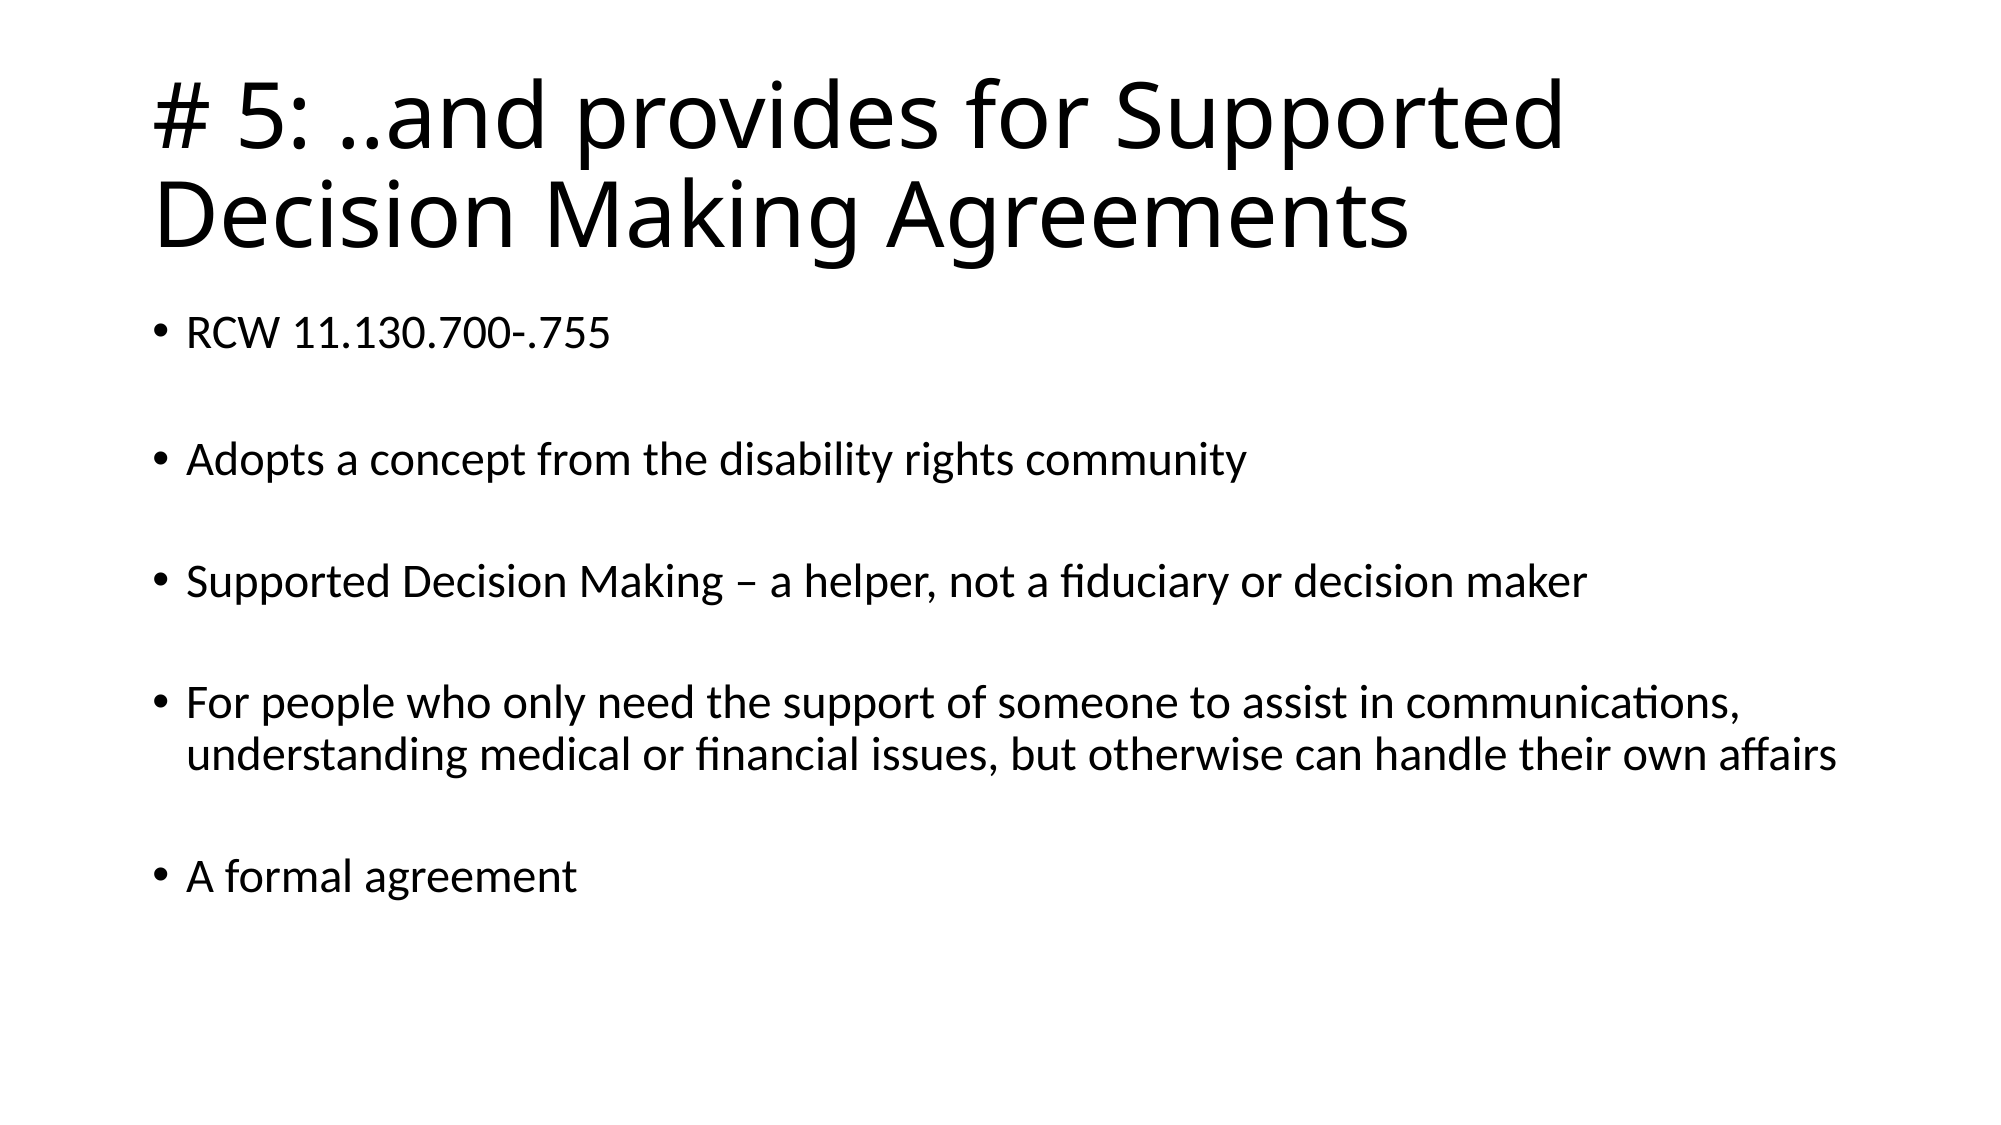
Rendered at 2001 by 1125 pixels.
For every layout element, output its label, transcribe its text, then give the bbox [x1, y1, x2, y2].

list RCW 11.130.700-.755 Adopts a concept from the disability rights community Supported Decision Making – a helper, not a fiduciary or decision maker For people who only need the support of someone to assist in communications, understanding medical or financial issues, but otherwise can handle their own affairs A formal agreement [137, 299, 1863, 1014]
title # 5: ..and provides for Supported Decision Making Agreements [137, 59, 1863, 278]
